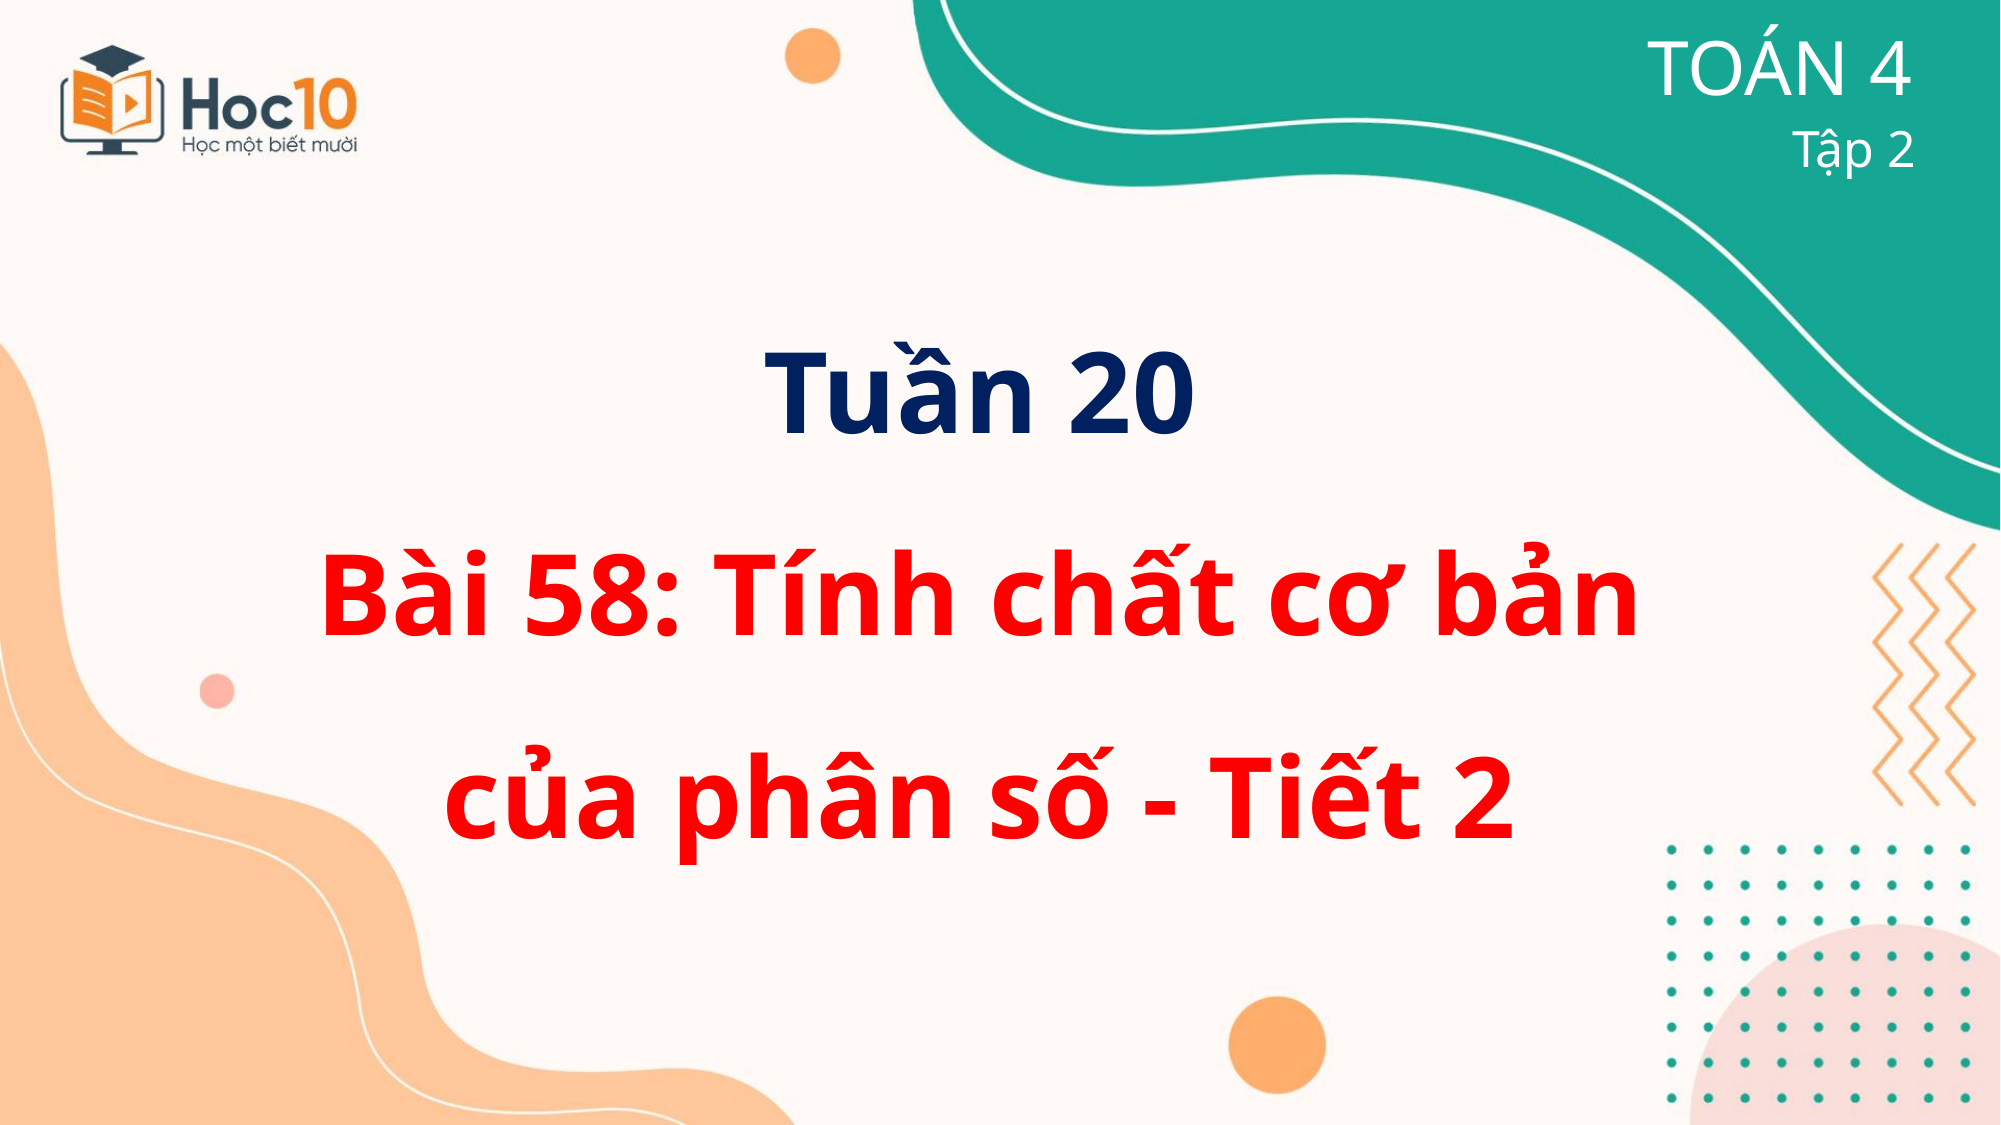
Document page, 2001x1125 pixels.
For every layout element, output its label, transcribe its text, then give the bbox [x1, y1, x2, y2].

text_box TOÁN 4 [1560, 13, 2000, 119]
text_box Tuần 20 Bài 58: Tính chất cơ bản của phân số - Tiết 2 [99, 226, 1861, 869]
picture [0, 0, 2001, 1125]
text_box Tập 2 [1772, 109, 1936, 185]
